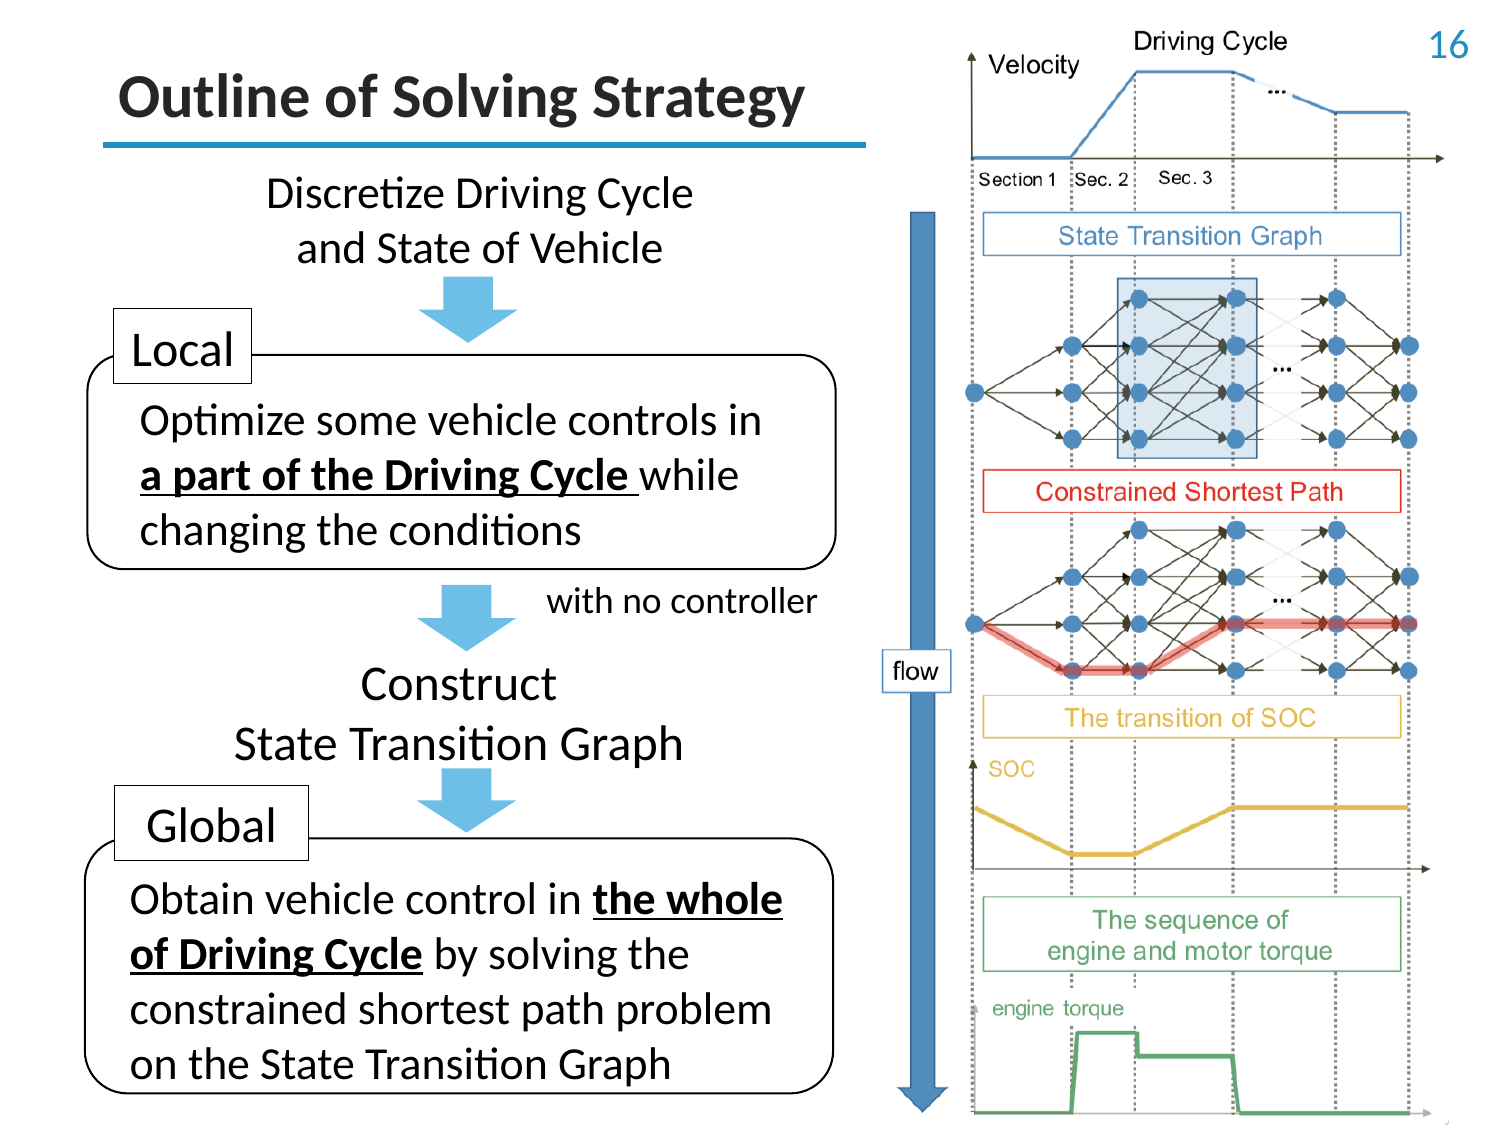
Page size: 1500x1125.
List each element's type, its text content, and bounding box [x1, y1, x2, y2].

text_box [415, 275, 522, 345]
text_box Optimize some vehicle controls in a part of the Driving Cycle while changing the conditions [124, 382, 836, 563]
text_box Global [114, 785, 309, 861]
text_box Discretize Driving Cycle and State of Vehicle [251, 155, 710, 281]
text_box [83, 839, 114, 1093]
text_box with no controller [531, 568, 834, 628]
text_box Local [113, 308, 252, 384]
text_box Construct State Transition Graph [169, 643, 749, 779]
title Outline of Solving Strategy [103, 51, 866, 143]
text_box [252, 353, 836, 382]
text_box Obtain vehicle control in the whole of Driving Cycle by solving the constrained shortest path problem on the State Transition Graph [114, 861, 822, 1096]
text_box [86, 355, 822, 571]
text_box [309, 837, 835, 1081]
text_box [413, 583, 520, 643]
slide_number 16 [1449, 0, 1500, 85]
picture [866, 0, 1449, 1125]
text_box [413, 767, 520, 834]
